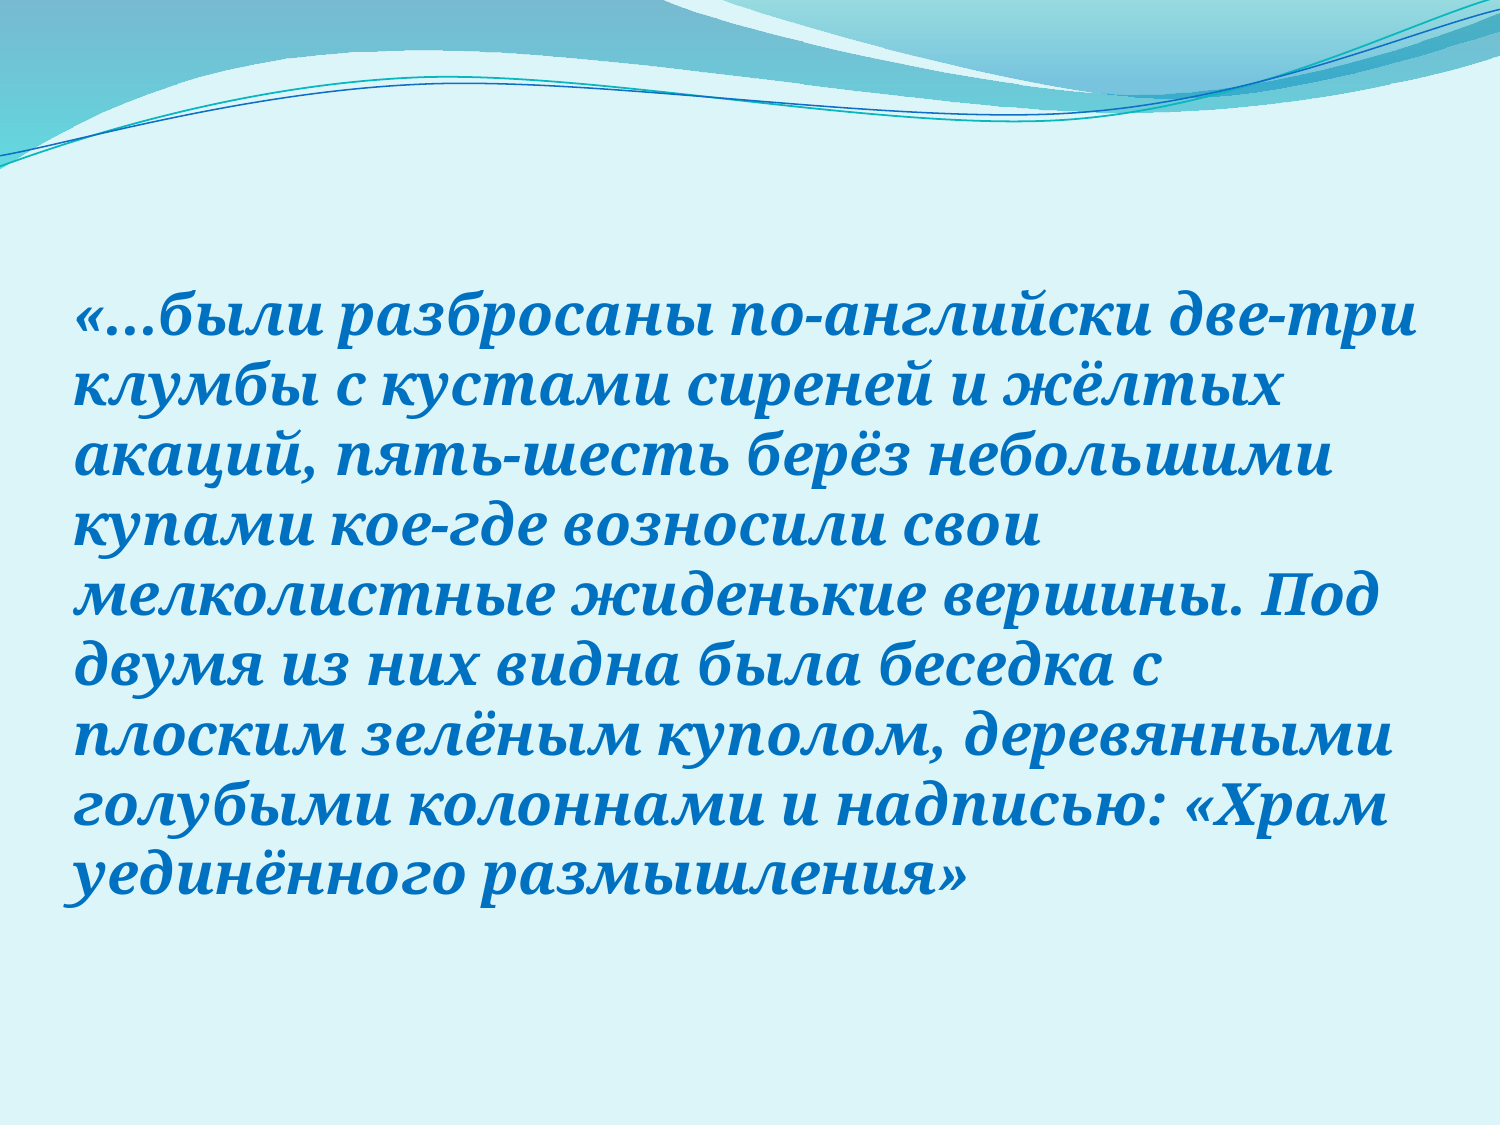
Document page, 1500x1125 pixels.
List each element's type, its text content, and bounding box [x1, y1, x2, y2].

text_box «...были разбросаны по-английски две-три клумбы с кустами сиреней и жёлтых акаций, пять-шесть берёз небольшими купами кое-где возносили свои мелколистные жиденькие вершины. Под двумя из них видна была беседка с плоским зелёным куполом, деревянными голубыми колоннами и надписью: «Храм уединённого размышления» [58, 269, 1453, 915]
